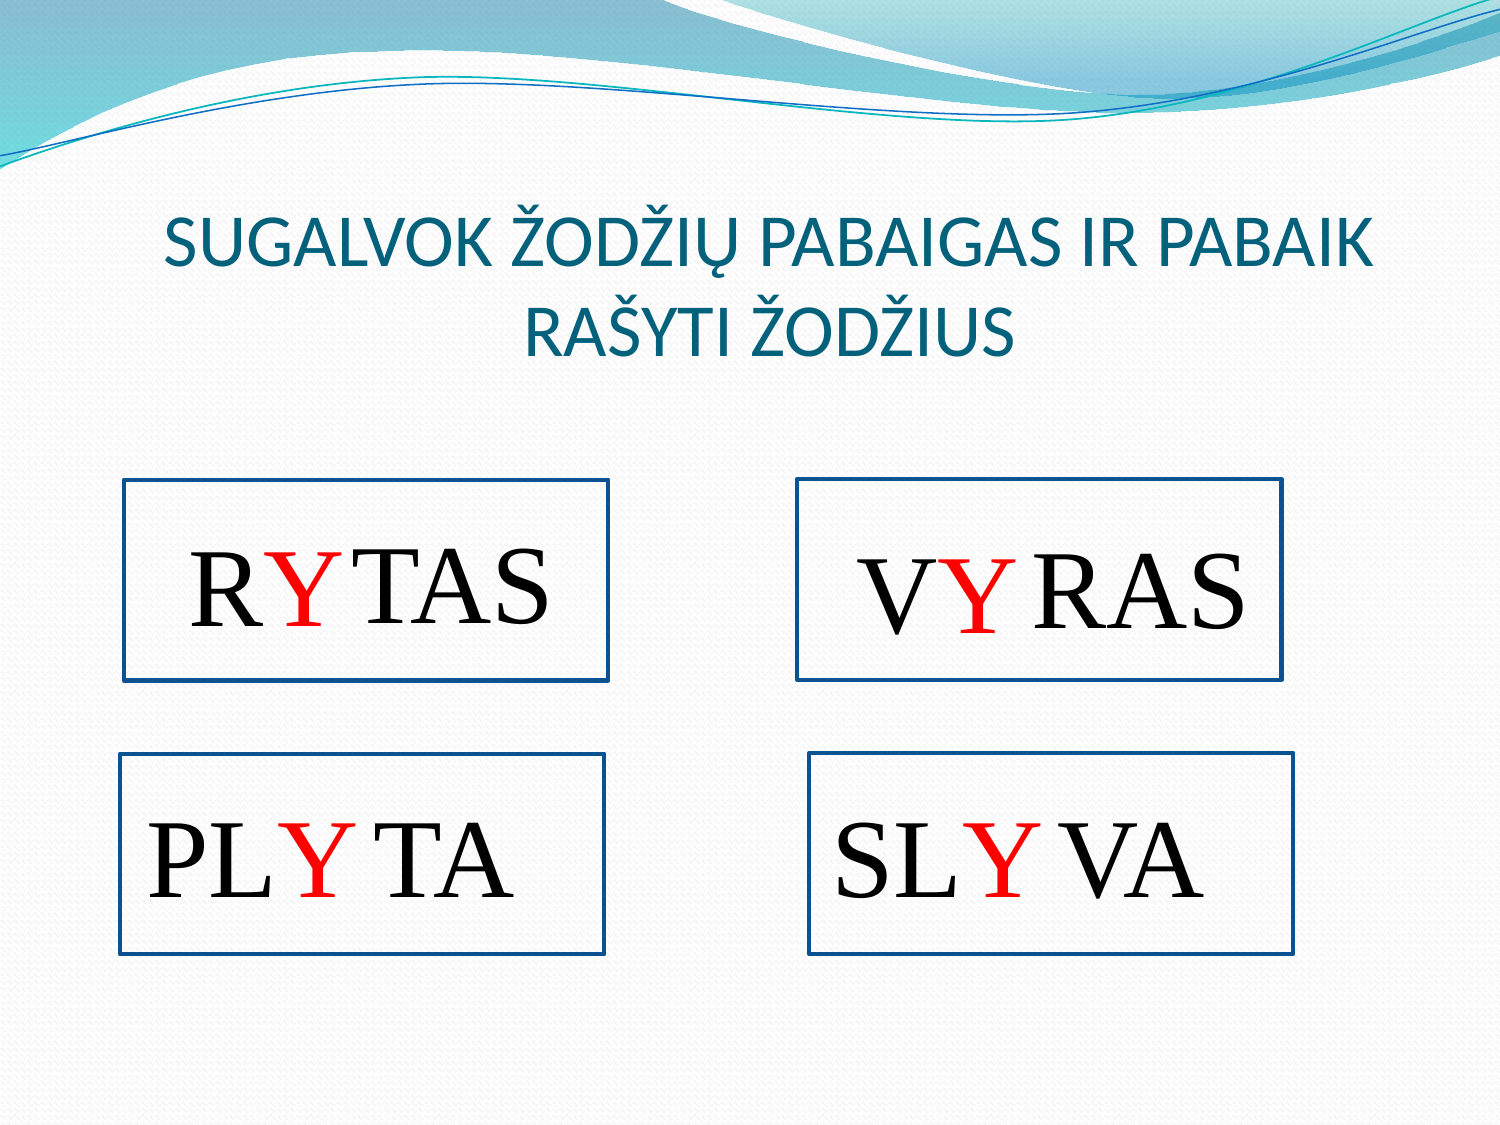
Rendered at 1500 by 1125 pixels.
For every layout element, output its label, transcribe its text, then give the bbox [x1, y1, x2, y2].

text_box TA [359, 777, 531, 928]
text_box RAS [1016, 508, 1265, 659]
text_box [795, 477, 1284, 682]
text_box VA [1042, 777, 1220, 928]
text_box TAS [336, 503, 570, 654]
text_box PLY [136, 777, 359, 928]
text_box [807, 751, 1295, 956]
text_box VY [841, 513, 1034, 664]
text_box RY [173, 506, 422, 657]
text_box SLY [822, 777, 1042, 928]
text_box [122, 478, 610, 683]
text_box [118, 752, 606, 956]
title SUGALVOK ŽODŽIŲ PABAIGAS IR PABAIK RAŠYTI ŽODŽIUS [88, 184, 1451, 372]
